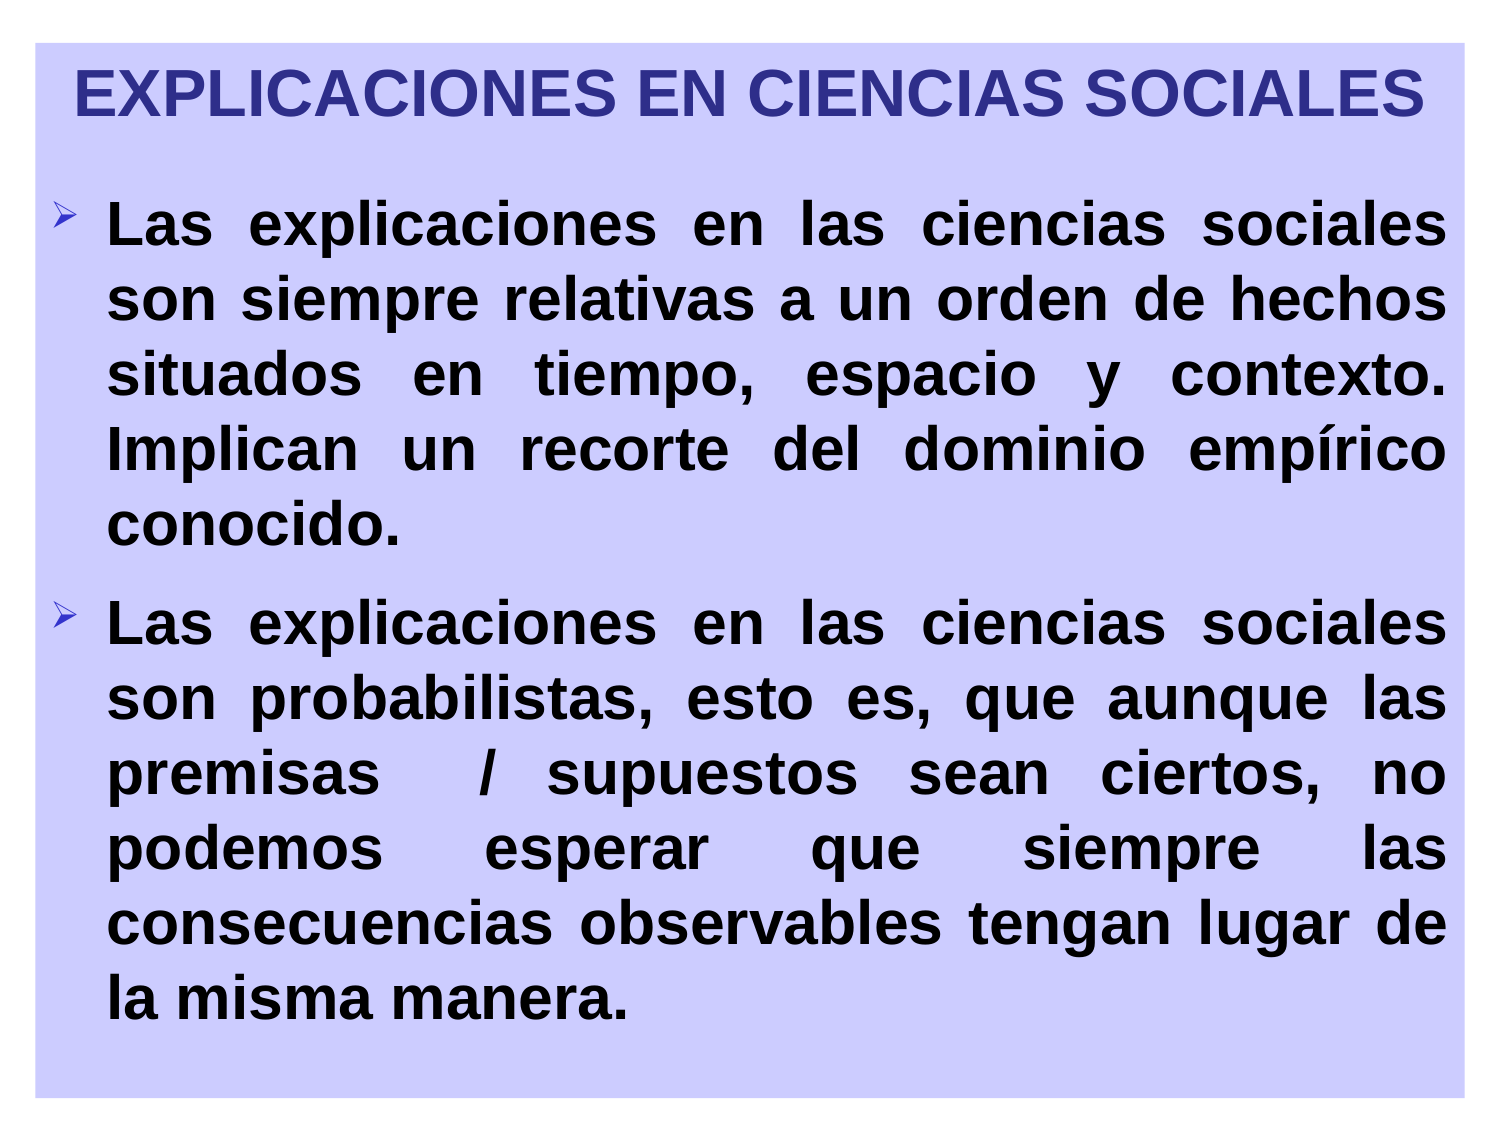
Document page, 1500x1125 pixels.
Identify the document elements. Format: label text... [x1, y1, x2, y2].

list EXPLICACIONES EN CIENCIAS SOCIALES Las explicaciones en las ciencias sociales son siempre relativas a un orden de hechos situados en tiempo, espacio y contexto. Implican un recorte del dominio empírico conocido. Las explicaciones en las ciencias sociales son probabilistas, esto es, que aunque las premisas / supuestos sean ciertos, no podemos esperar que siempre las consecuencias observables tengan lugar de la misma manera. [35, 42, 1465, 1099]
